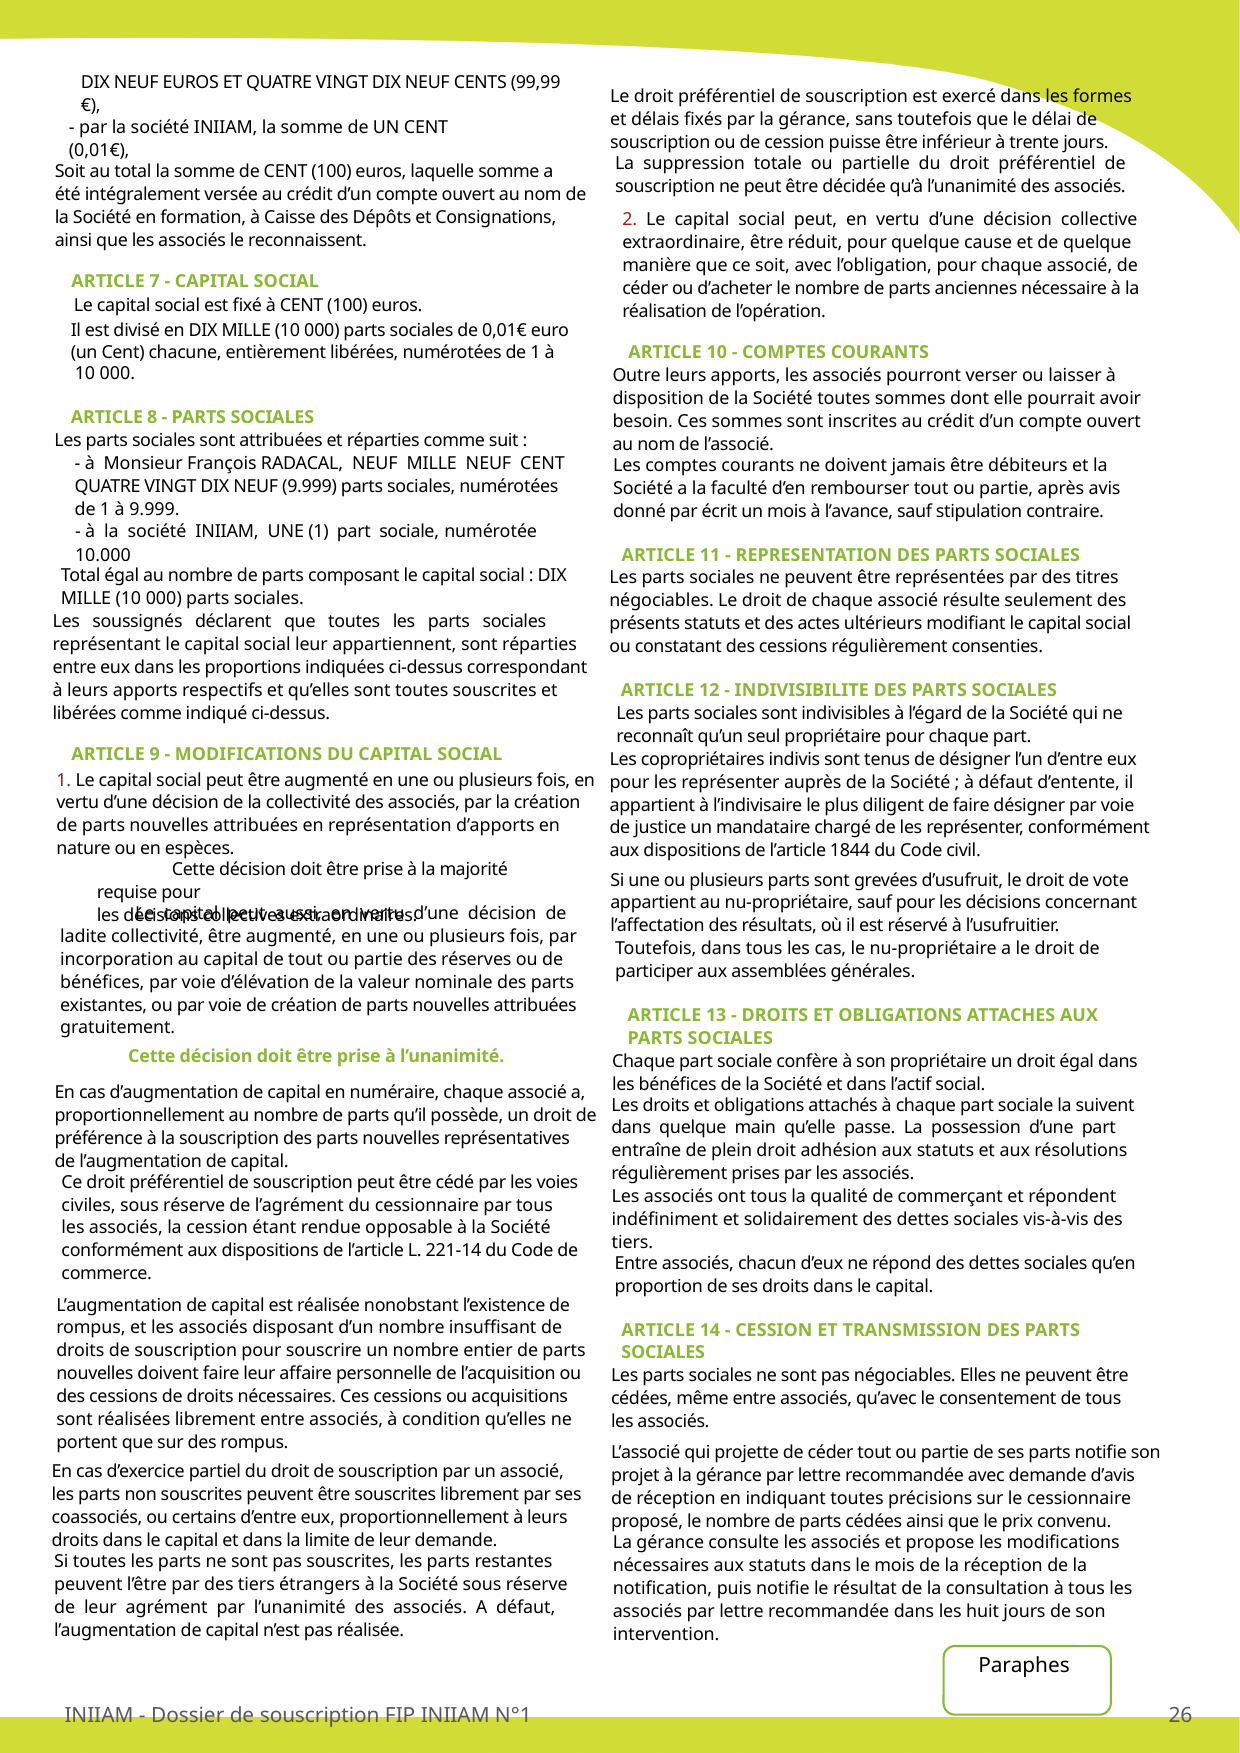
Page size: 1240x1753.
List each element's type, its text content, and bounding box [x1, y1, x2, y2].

text_box Total égal au nombre de parts composant le capital social : DIX MILLE (10 000) parts sociales. [60, 562, 568, 608]
text_box 1. Le capital social peut être augmenté en une ou plusieurs fois, en vertu d’une décision de la collectivité des associés, par la création de parts nouvelles attribuées en représentation d’apports en nature ou en espèces. [56, 766, 596, 881]
text_box Les parts sociales ne peuvent être représentées par des titres négociables. Le droit de chaque associé résulte seulement des présents statuts et des actes ultérieurs modifiant le capital social ou constatant des cessions régulièrement consenties. [609, 564, 1132, 679]
text_box DIX NEUF EUROS ET QUATRE VINGT DIX NEUF CENTS (99,99 €), [80, 68, 562, 138]
text_box Entre les soussignés : [0, 0, 1240, 1753]
text_box Cette décision doit être prise à la majorité requise pour les décisions collectives extraordinaires. [96, 856, 542, 900]
text_box Les comptes courants ne doivent jamais être débiteurs et la Société a la faculté d’en rembourser tout ou partie, après avis donné par écrit un mois à l’avance, sauf stipulation contraire. [613, 452, 1122, 544]
text_box Si toutes les parts ne sont pas souscrites, les parts restantes peuvent l’être par des tiers étrangers à la Société sous réserve de leur agrément par l’unanimité des associés. A défaut, l’augmentation de capital n’est pas réalisée. [54, 1547, 569, 1662]
text_box 2. Le capital social peut, en vertu d’une décision collective extraordinaire, être réduit, pour quelque cause et de quelque manière que ce soit, avec l’obligation, pour chaque associé, de céder ou d’acheter le nombre de parts anciennes nécessaire à la réalisation de l’opération. [622, 206, 1140, 344]
text_box [941, 1643, 1113, 1717]
text_box Outre leurs apports, les associés pourront verser ou laisser à disposition de la Société toutes sommes dont elle pourrait avoir besoin. Ces sommes sont inscrites au crédit d’un compte ouvert au nom de l’associé. [612, 362, 1142, 477]
text_box Les copropriétaires indivis sont tenus de désigner l’un d’entre eux pour les représenter auprès de la Société ; à défaut d’entente, il appartient à l’indivisaire le plus diligent de faire désigner par voie de justice un mandataire chargé de les représenter, conformément aux dispositions de l’article 1844 du Code civil. [609, 745, 1151, 883]
text_box La suppression totale ou partielle du droit préférentiel de souscription ne peut être décidée qu’à l’unanimité des associés. [615, 150, 1127, 219]
text_box ARTICLE 12 - INDIVISIBILITE DES PARTS SOCIALES [620, 679, 1059, 699]
text_box Le capital peut aussi, en vertu d’une décision de ladite collectivité, être augmenté, en une ou plusieurs fois, par incorporation au capital de tout ou partie des réserves ou de bénéfices, par voie d’élévation de la valeur nominale des parts existantes, ou par voie de création de parts nouvelles attribuées gratuitement. [60, 900, 578, 1061]
text_box L’augmentation de capital est réalisée nonobstant l’existence de rompus, et les associés disposant d’un nombre insuffisant de droits de souscription pour souscrire un nombre entier de parts nouvelles doivent faire leur affaire personnelle de l’acquisition ou des cessions de droits nécessaires. Ces cessions ou acquisitions sont réalisées librement entre associés, à condition qu’elles ne portent que sur des rompus. [56, 1291, 587, 1475]
text_box Le capital social est fixé à CENT (100) euros. [73, 293, 423, 316]
text_box Toutefois, dans tous les cas, le nu-propriétaire a le droit de participer aux assemblées générales. [614, 935, 1101, 1004]
text_box ARTICLE 11 - REPRESENTATION DES PARTS SOCIALES [621, 543, 1082, 564]
text_box ARTICLE 9 - MODIFICATIONS DU CAPITAL SOCIAL [71, 743, 504, 766]
text_box ARTICLE 14 - CESSION ET TRANSMISSION DES PARTS SOCIALES [621, 1316, 1082, 1362]
text_box L’associé qui projette de céder tout ou partie de ses parts notifie son projet à la gérance par lettre recommandée avec demande d’avis de réception en indiquant toutes précisions sur le cessionnaire proposé, le nombre de parts cédées ainsi que le prix convenu. [610, 1439, 1162, 1554]
text_box 26 [1168, 1702, 1193, 1727]
text_box En cas d’augmentation de capital en numéraire, chaque associé a, proportionnellement au nombre de parts qu’il possède, un droit de préférence à la souscription des parts nouvelles représentatives de l’augmentation de capital. [54, 1079, 598, 1194]
text_box Cette décision doit être prise à l’unanimité. [128, 1045, 506, 1079]
text_box En cas d’exercice partiel du droit de souscription par un associé, les parts non souscrites peuvent être souscrites librement par ses coassociés, ou certains d’entre eux, proportionnellement à leurs droits dans le capital et dans la limite de leur demande. [51, 1458, 582, 1573]
text_box - par la société INIIAM, la somme de UN CENT (0,01€), [68, 114, 449, 158]
text_box ARTICLE 10 - COMPTES COURANTS [628, 341, 930, 362]
text_box ARTICLE 8 - PARTS SOCIALES [70, 406, 315, 429]
text_box Les parts sociales sont indivisibles à l’égard de la Société qui ne reconnaît qu’un seul propriétaire pour chaque part. [616, 699, 1124, 745]
text_box - à la société INIIAM, UNE (1) part sociale, numérotée 10.000 [75, 518, 567, 562]
text_box ARTICLE 13 - DROITS ET OBLIGATIONS ATTACHES AUX PARTS SOCIALES [627, 1002, 1100, 1047]
text_box Soit au total la somme de CENT (100) euros, laquelle somme a été intégralement versée au crédit d’un compte ouvert au nom de la Société en formation, à Caisse des Dépôts et Consignations, ainsi que les associés le reconnaissent. [54, 158, 587, 273]
text_box La gérance consulte les associés et propose les modifications nécessaires aux statuts dans le mois de la réception de la notification, puis notifie le résultat de la consultation à tous les associés par lettre recommandée dans les huit jours de son intervention. [612, 1529, 1134, 1667]
text_box Les associés ont tous la qualité de commerçant et répondent indéfiniment et solidairement des dettes sociales vis-à-vis des tiers. [611, 1183, 1124, 1275]
text_box - à Monsieur François RADACAL, NEUF MILLE NEUF CENT QUATRE VINGT DIX NEUF (9.999) parts sociales, numérotées de 1 à 9.999. [74, 450, 565, 542]
text_box Entre associés, chacun d’eux ne répond des dettes sociales qu’en proportion de ses droits dans le capital. [614, 1250, 1136, 1319]
text_box Les soussignés déclarent que toutes les parts sociales représentant le capital social leur appartiennent, sont réparties entre eux dans les proportions indiquées ci-dessus correspondant à leurs apports respectifs et qu’elles sont toutes souscrites et libérées comme indiqué ci-dessus. [52, 608, 588, 746]
text_box Les parts sociales ne sont pas négociables. Elles ne peuvent être cédées, même entre associés, qu’avec le consentement de tous les associés. [611, 1362, 1130, 1439]
text_box Ce droit préférentiel de souscription peut être cédé par les voies civiles, sous réserve de l’agrément du cessionnaire par tous les associés, la cession étant rendue opposable à la Société conformément aux dispositions de l’article L. 221-14 du Code de commerce. [61, 1168, 579, 1291]
text_box 10 000. [74, 362, 136, 405]
text_box ARTICLE 7 - CAPITAL SOCIAL [71, 270, 320, 314]
text_box Si une ou plusieurs parts sont grevées d’usufruit, le droit de vote appartient au nu-propriétaire, sauf pour les décisions concernant l’affectation des résultats, où il est réservé à l’usufruitier. [610, 866, 1138, 958]
text_box Les parts sociales sont attribuées et réparties comme suit : [54, 429, 528, 472]
text_box Il est divisé en DIX MILLE (10 000) parts sociales de 0,01€ euro (un Cent) chacune, entièrement libérées, numérotées de 1 à [70, 316, 570, 385]
text_box Chaque part sociale confère à son propriétaire un droit égal dans les bénéfices de la Société et dans l’actif social. [611, 1047, 1139, 1117]
text_box Le droit préférentiel de souscription est exercé dans les formes et délais fixés par la gérance, sans toutefois que le délai de souscription ou de cession puisse être inférieur à trente jours. [610, 83, 1133, 175]
text_box Les droits et obligations attachés à chaque part sociale la suivent dans quelque main qu’elle passe. La possession d’une part entraîne de plein droit adhésion aux statuts et aux résolutions régulièrement prises par les associés. [611, 1091, 1136, 1206]
text_box INIIAM - Dossier de souscription FIP INIIAM N°1 [64, 1702, 532, 1727]
